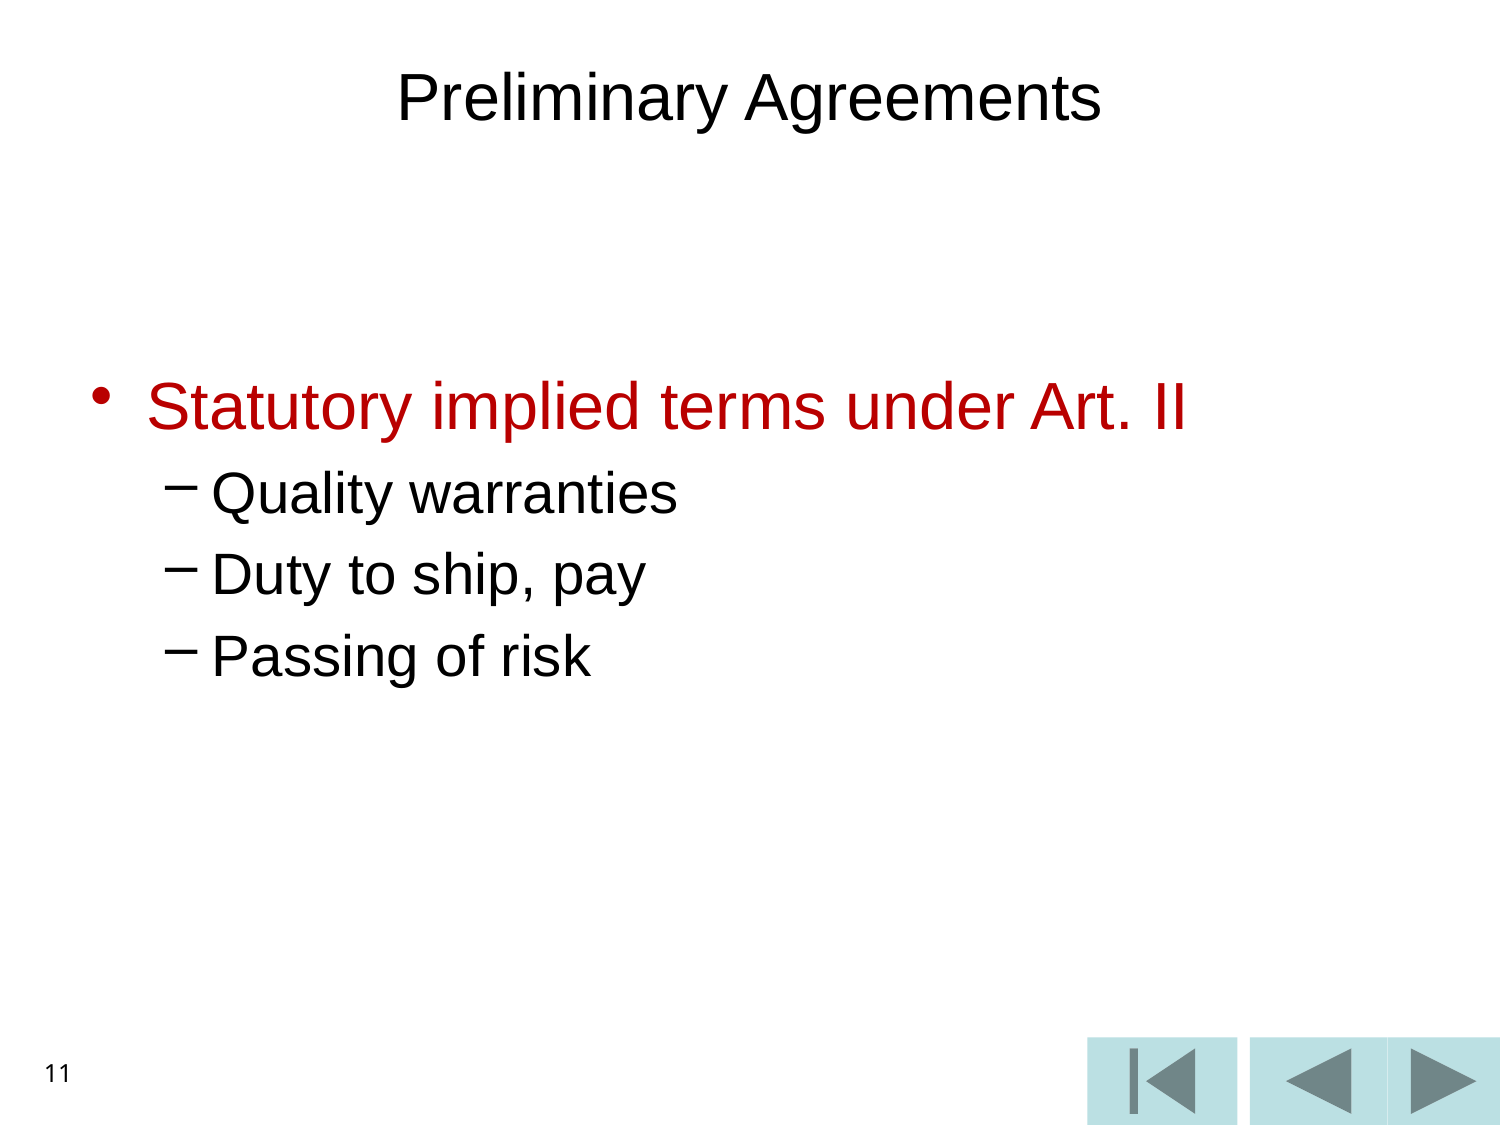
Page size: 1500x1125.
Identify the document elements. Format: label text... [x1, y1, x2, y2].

list Statutory implied terms under Art. II Quality warranties Duty to ship, pay Passing of risk [75, 262, 1425, 1005]
title Preliminary Agreements [0, 0, 1500, 188]
slide_number 11 [0, 1049, 88, 1125]
